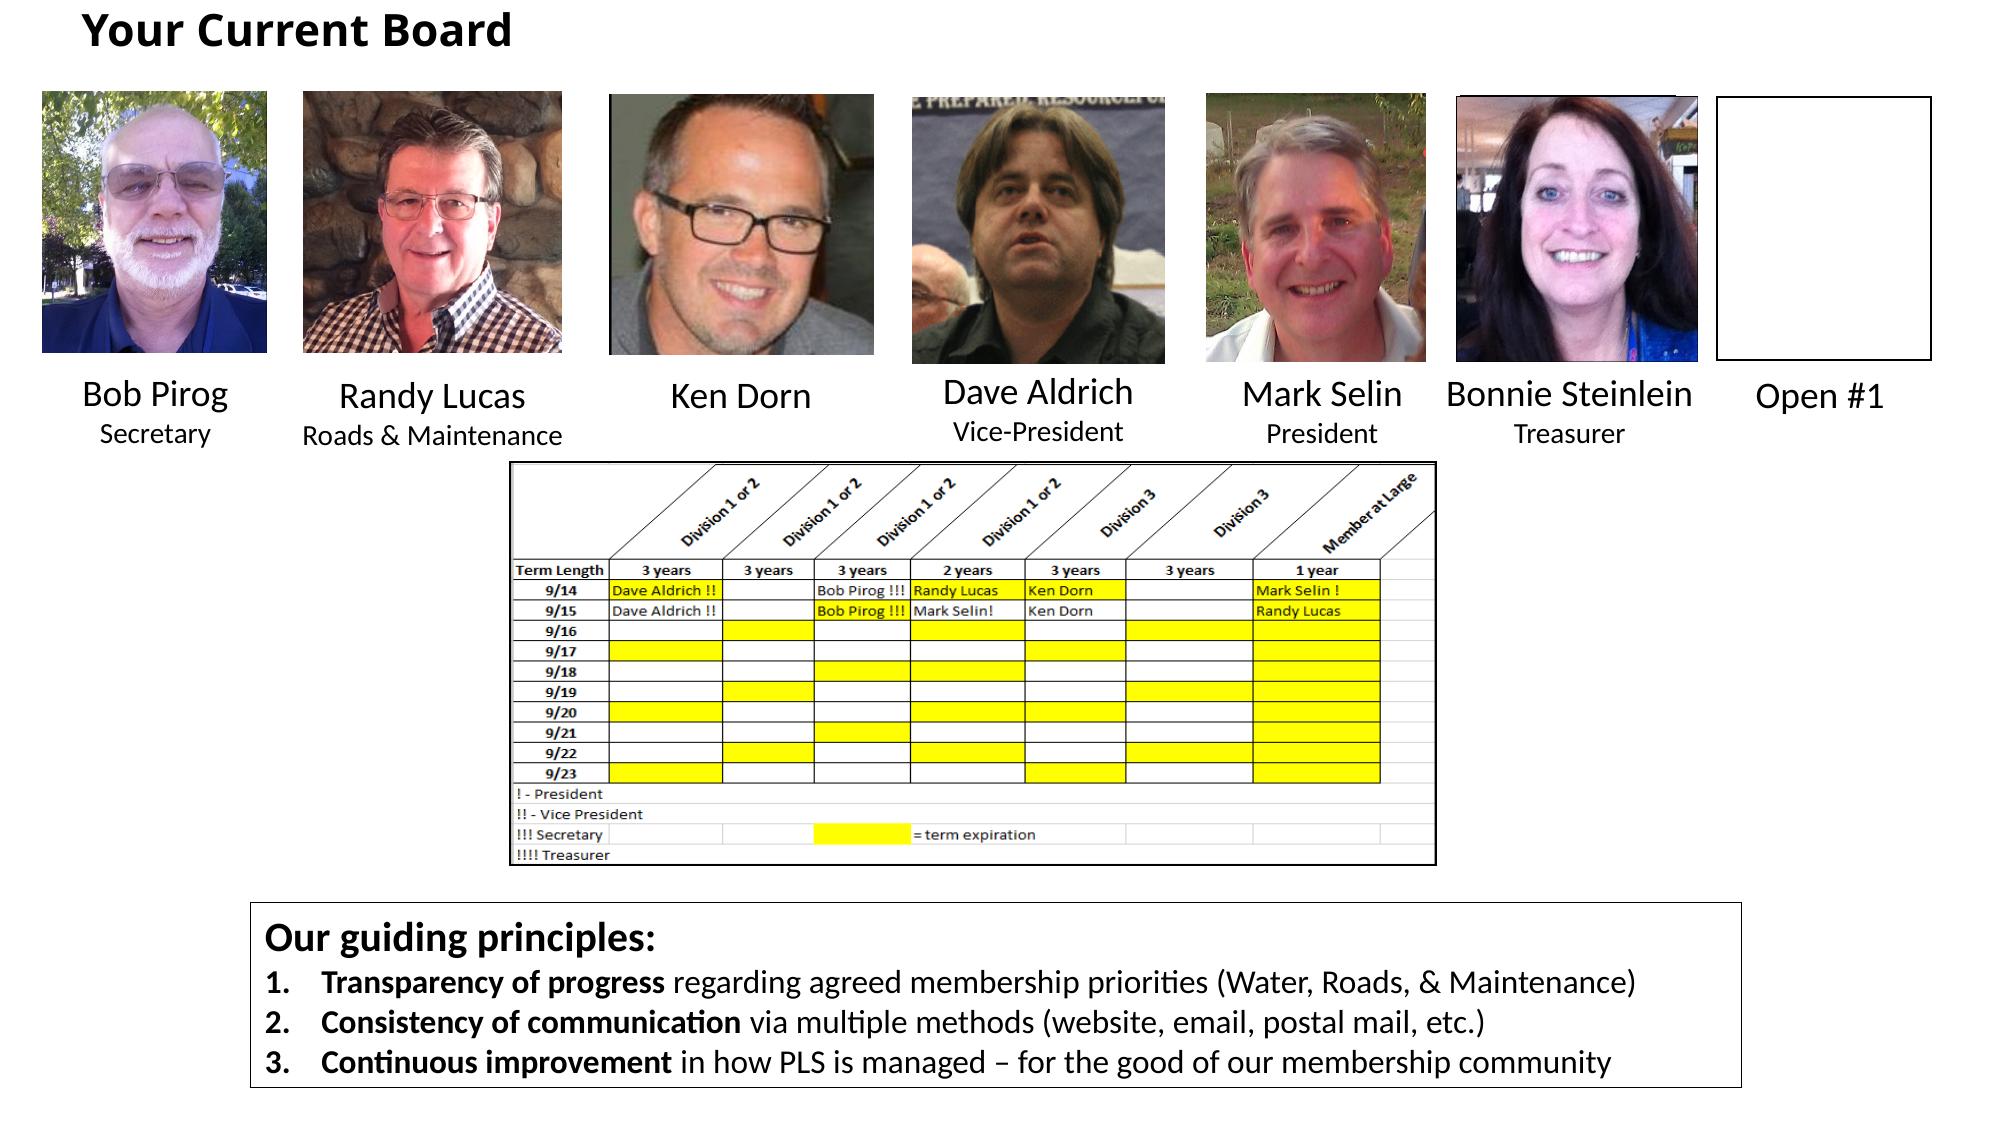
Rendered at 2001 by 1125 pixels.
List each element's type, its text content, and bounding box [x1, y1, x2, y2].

text_box Bonnie Steinlein Treasurer [1431, 361, 1709, 457]
title Your Current Board [66, 0, 1792, 64]
text_box Dave Aldrich Vice-President [928, 364, 1149, 455]
picture [1456, 96, 1698, 362]
text_box Ken Dorn [655, 363, 827, 424]
picture [609, 94, 874, 355]
text_box Our guiding principles: Transparency of progress regarding agreed membership priorities (Water, Roads, & Maintenance) Consistency of communication via multiple methods (website, email, postal mail, etc.) Continuous improvement in how PLS is managed – for the good of our membership community [250, 902, 1742, 1088]
picture [303, 91, 562, 353]
text_box [1716, 96, 1932, 361]
text_box Randy Lucas Roads & Maintenance [287, 363, 578, 459]
text_box Bob Pirog Secretary [67, 361, 244, 457]
picture [1206, 93, 1426, 362]
picture [912, 91, 1165, 364]
picture [42, 91, 267, 353]
picture [509, 461, 1437, 866]
text_box Open #1 [1740, 363, 1900, 424]
text_box Mark Selin President [1226, 362, 1418, 457]
